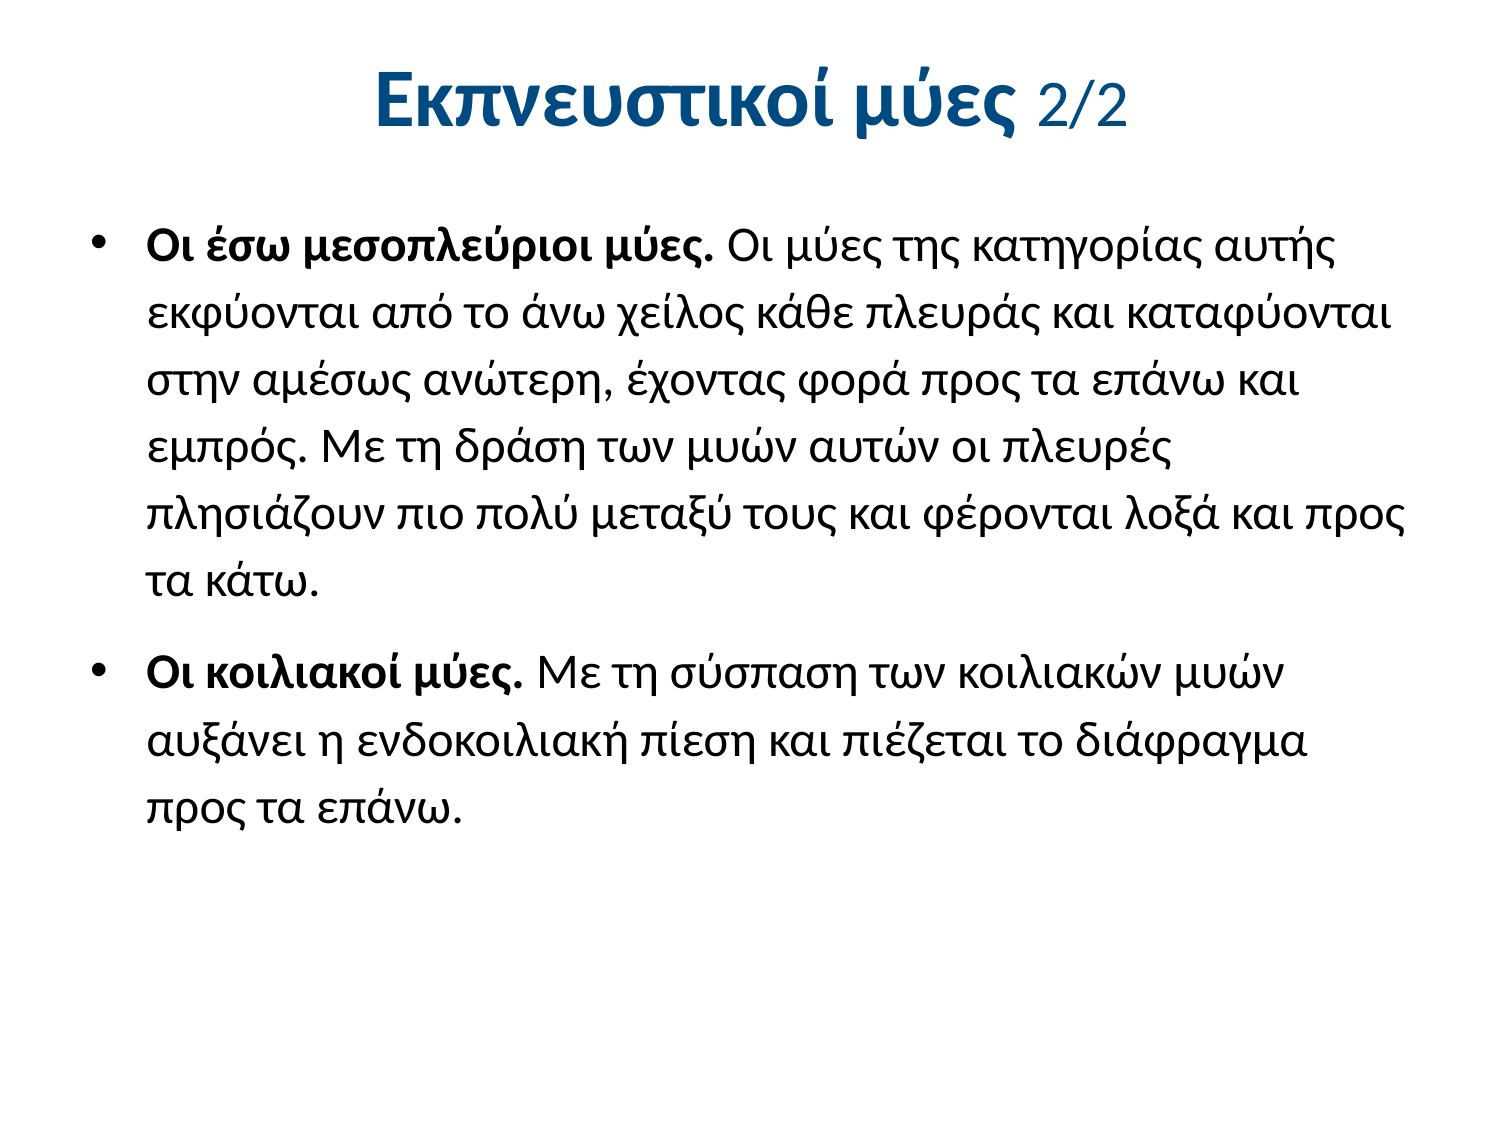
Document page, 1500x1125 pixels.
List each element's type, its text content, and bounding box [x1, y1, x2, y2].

title Εκπνευστικοί μύες 2/2 [76, 19, 1427, 169]
list Οι έσω μεσοπλεύριοι μύες. Οι μύες της κατηγορίας αυτής εκφύονται από το άνω χείλος κάθε πλευράς και καταφύονται στην αμέσως ανώτερη, έχοντας φορά προς τα επάνω και εμπρός. Με τη δράση των μυών αυτών οι πλευρές πλησιάζουν πιο πολύ μεταξύ τους και φέρονται λοξά και προς τα κάτω. Οι κοιλιακοί μύες. Με τη σύσπαση των κοιλιακών μυών αυξάνει η ενδοκοιλιακή πίεση και πιέζεται το διάφραγμα προς τα επάνω. [75, 196, 1425, 1024]
